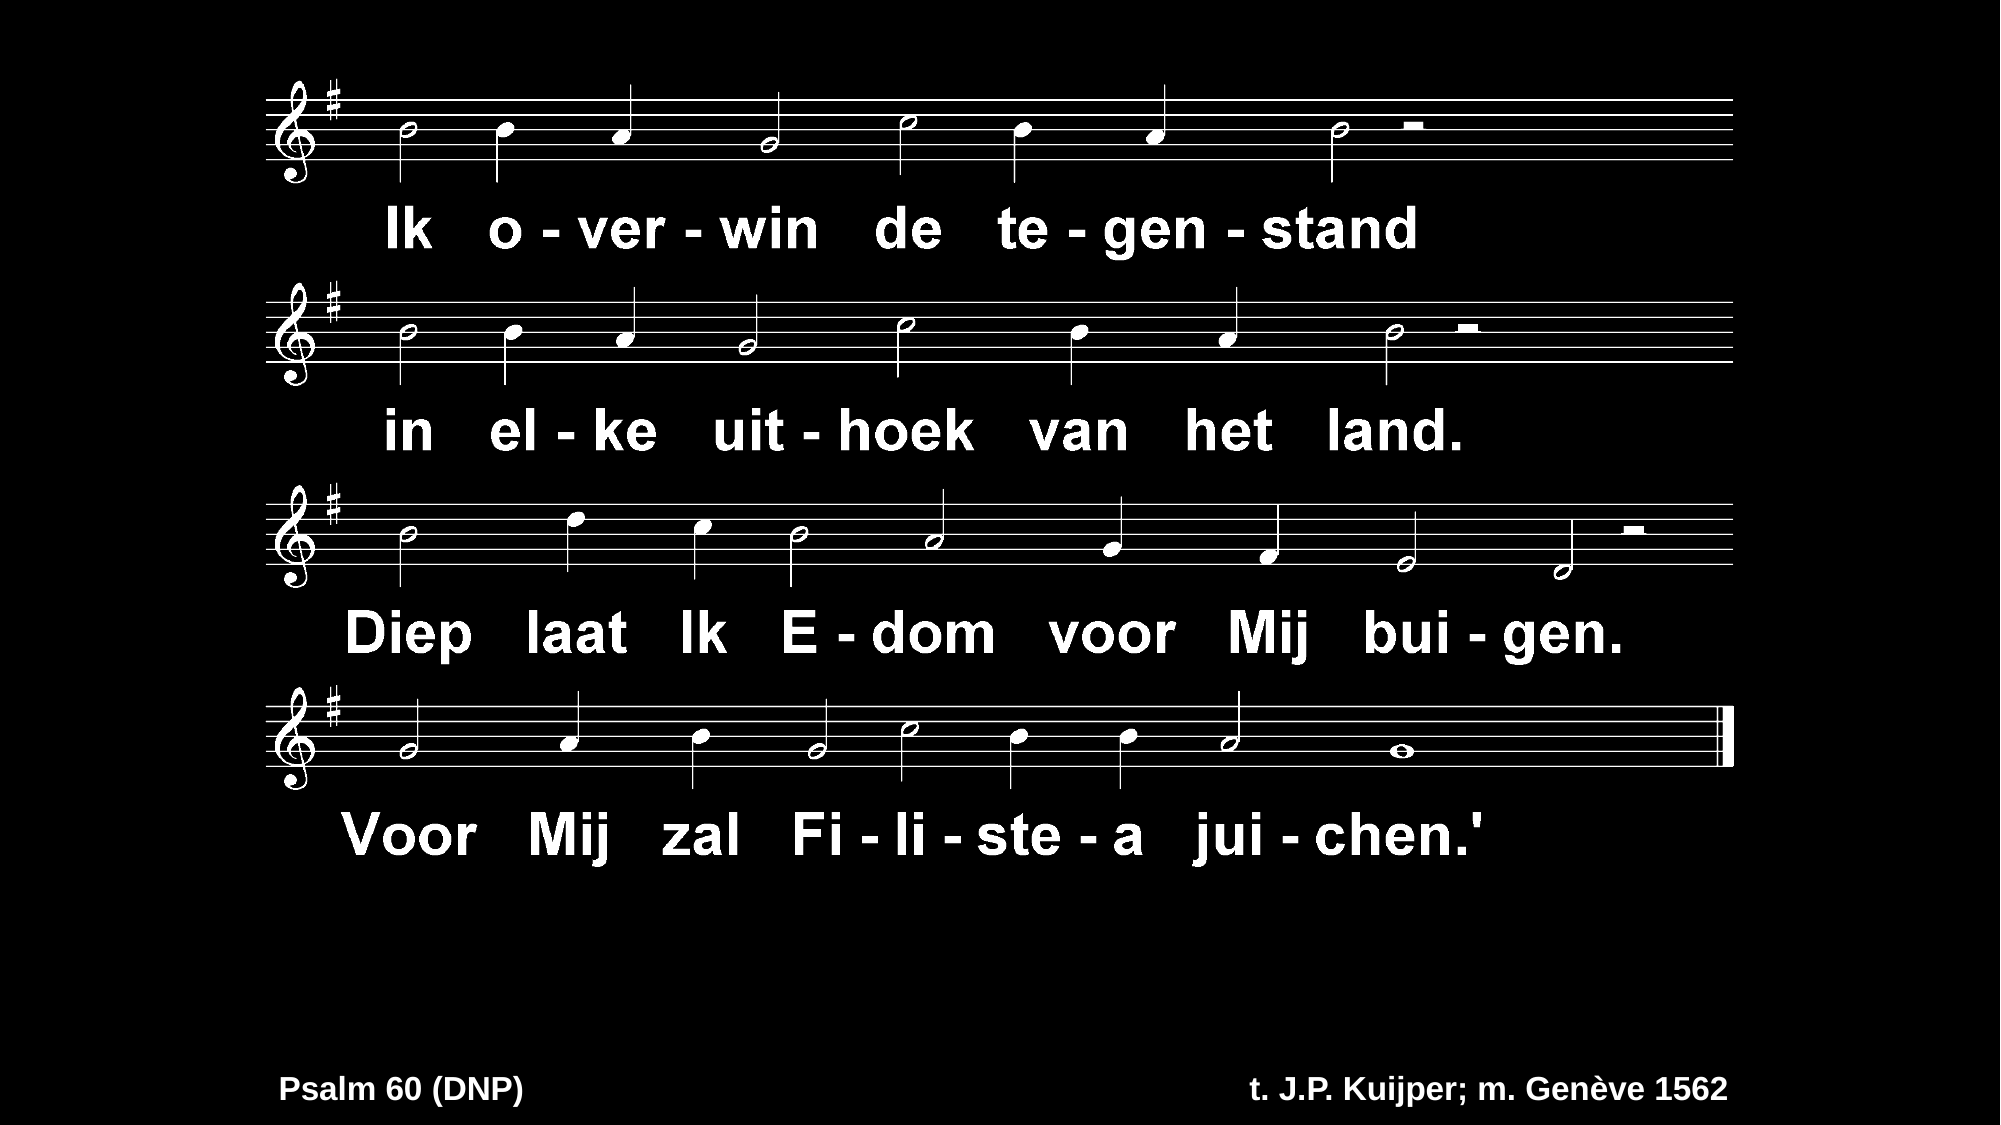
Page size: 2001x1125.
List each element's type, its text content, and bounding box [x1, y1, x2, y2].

picture [249, 62, 1750, 883]
text_box Psalm 60 (DNP) t. J.P. Kuijper; m. Genève 1562 [263, 1059, 1745, 1115]
